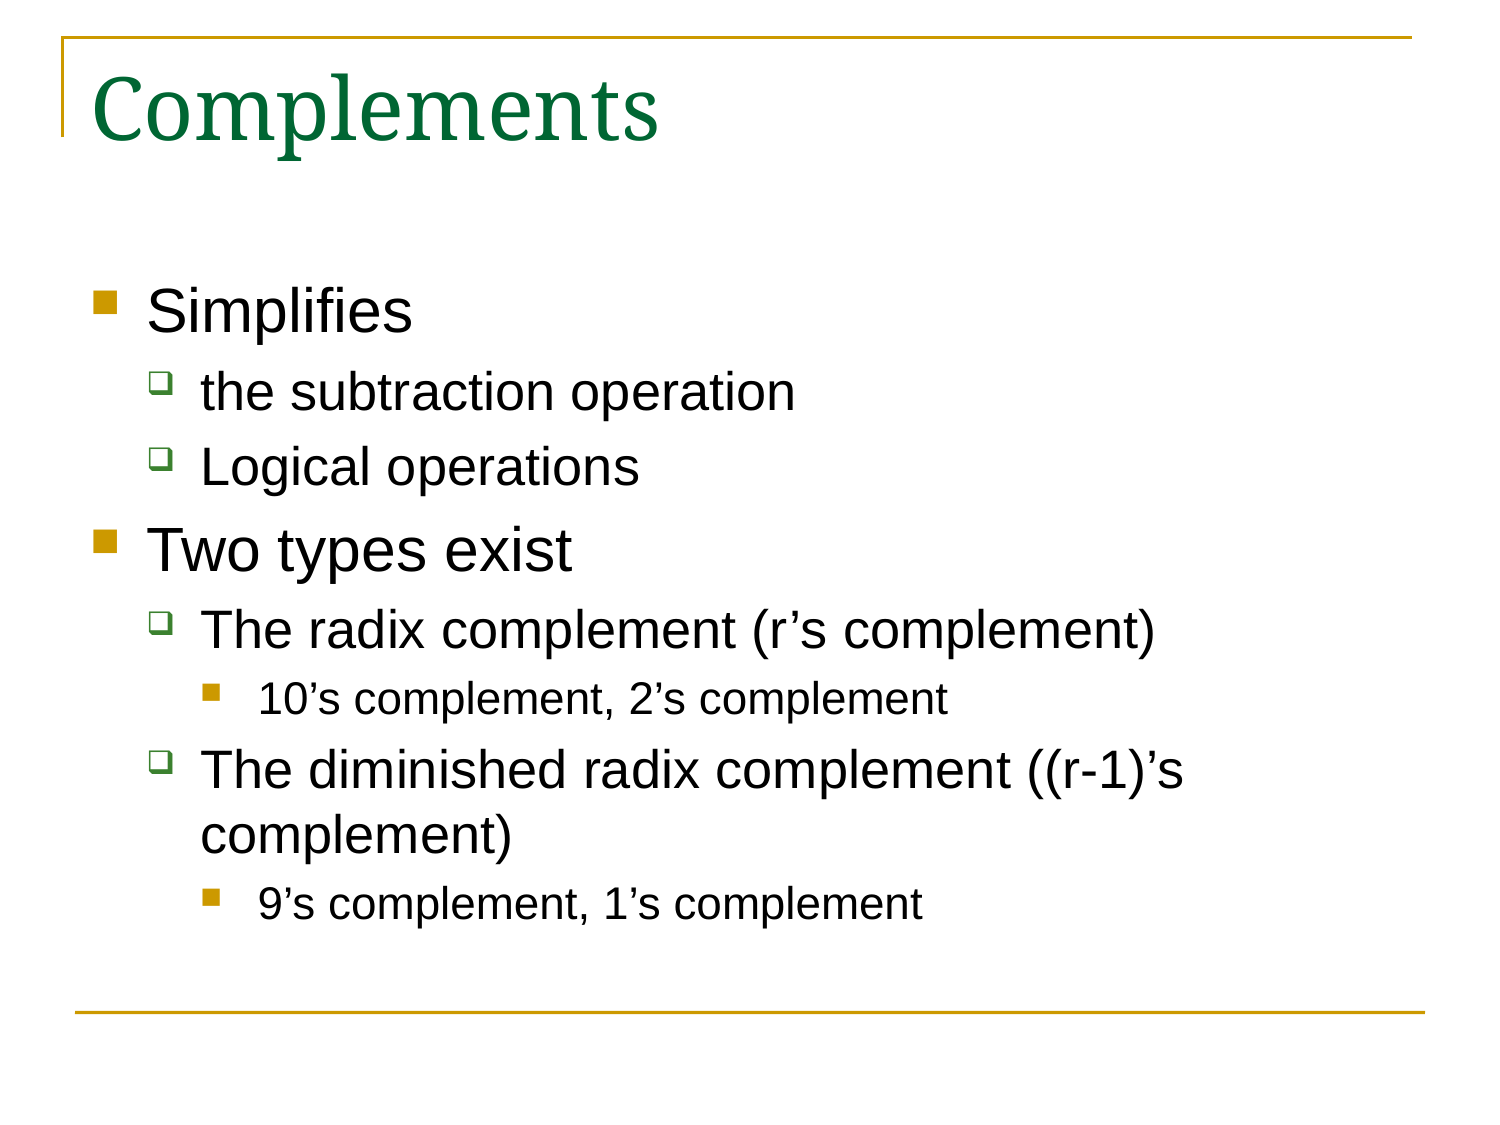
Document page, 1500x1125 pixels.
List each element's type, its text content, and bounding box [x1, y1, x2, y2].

list Simplifies the subtraction operation Logical operations Two types exist The radix complement (r’s complement) 10’s complement, 2’s complement The diminished radix complement ((r-1)’s complement) 9’s complement, 1’s complement [75, 262, 1425, 1006]
title Complements [75, 45, 1425, 233]
